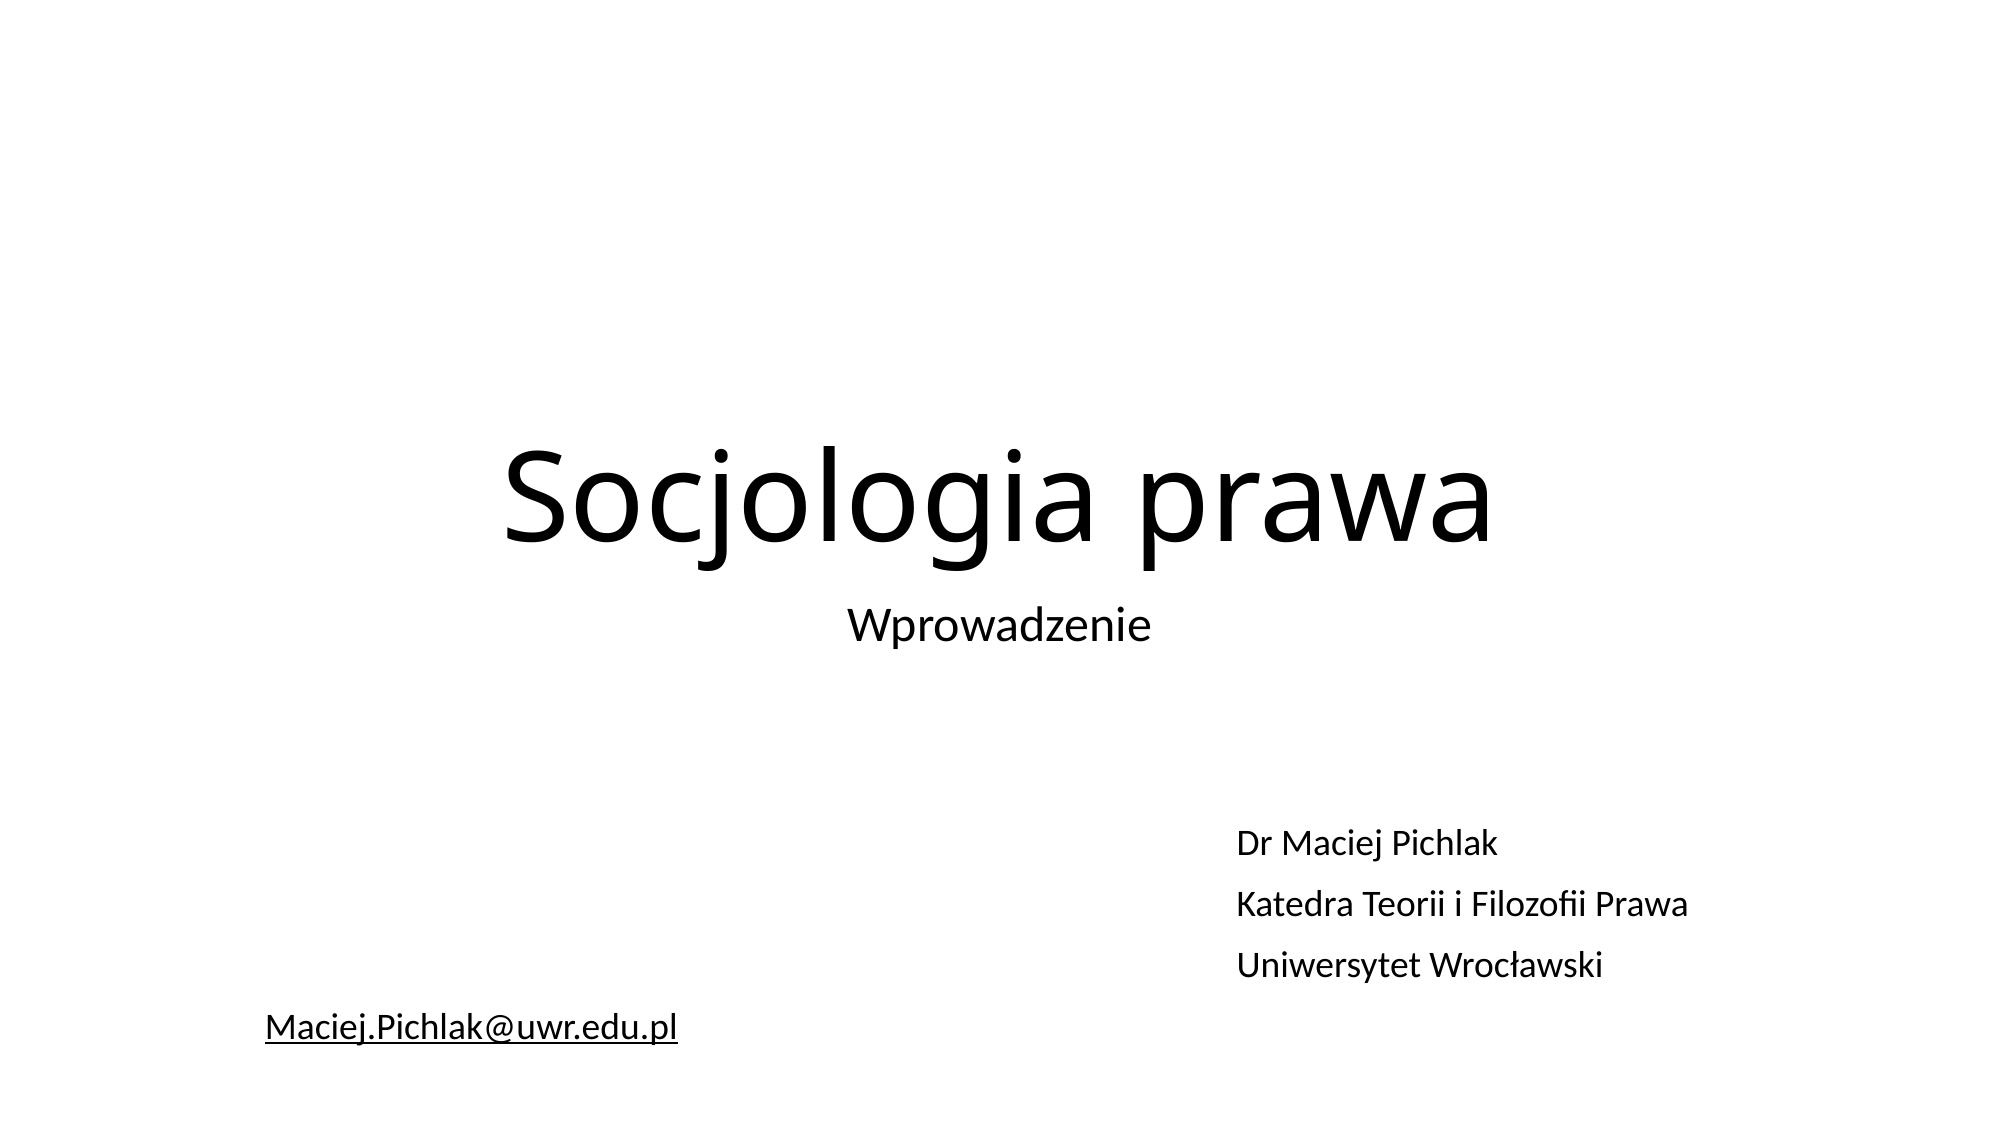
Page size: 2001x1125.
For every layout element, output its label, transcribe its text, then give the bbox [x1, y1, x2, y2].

subtitle Wprowadzenie Dr Maciej Pichlak Katedra Teorii i Filozofii Prawa Uniwersytet Wrocławski Maciej.Pichlak@uwr.edu.pl [249, 590, 1750, 1057]
title Socjologia prawa [249, 184, 1750, 576]
